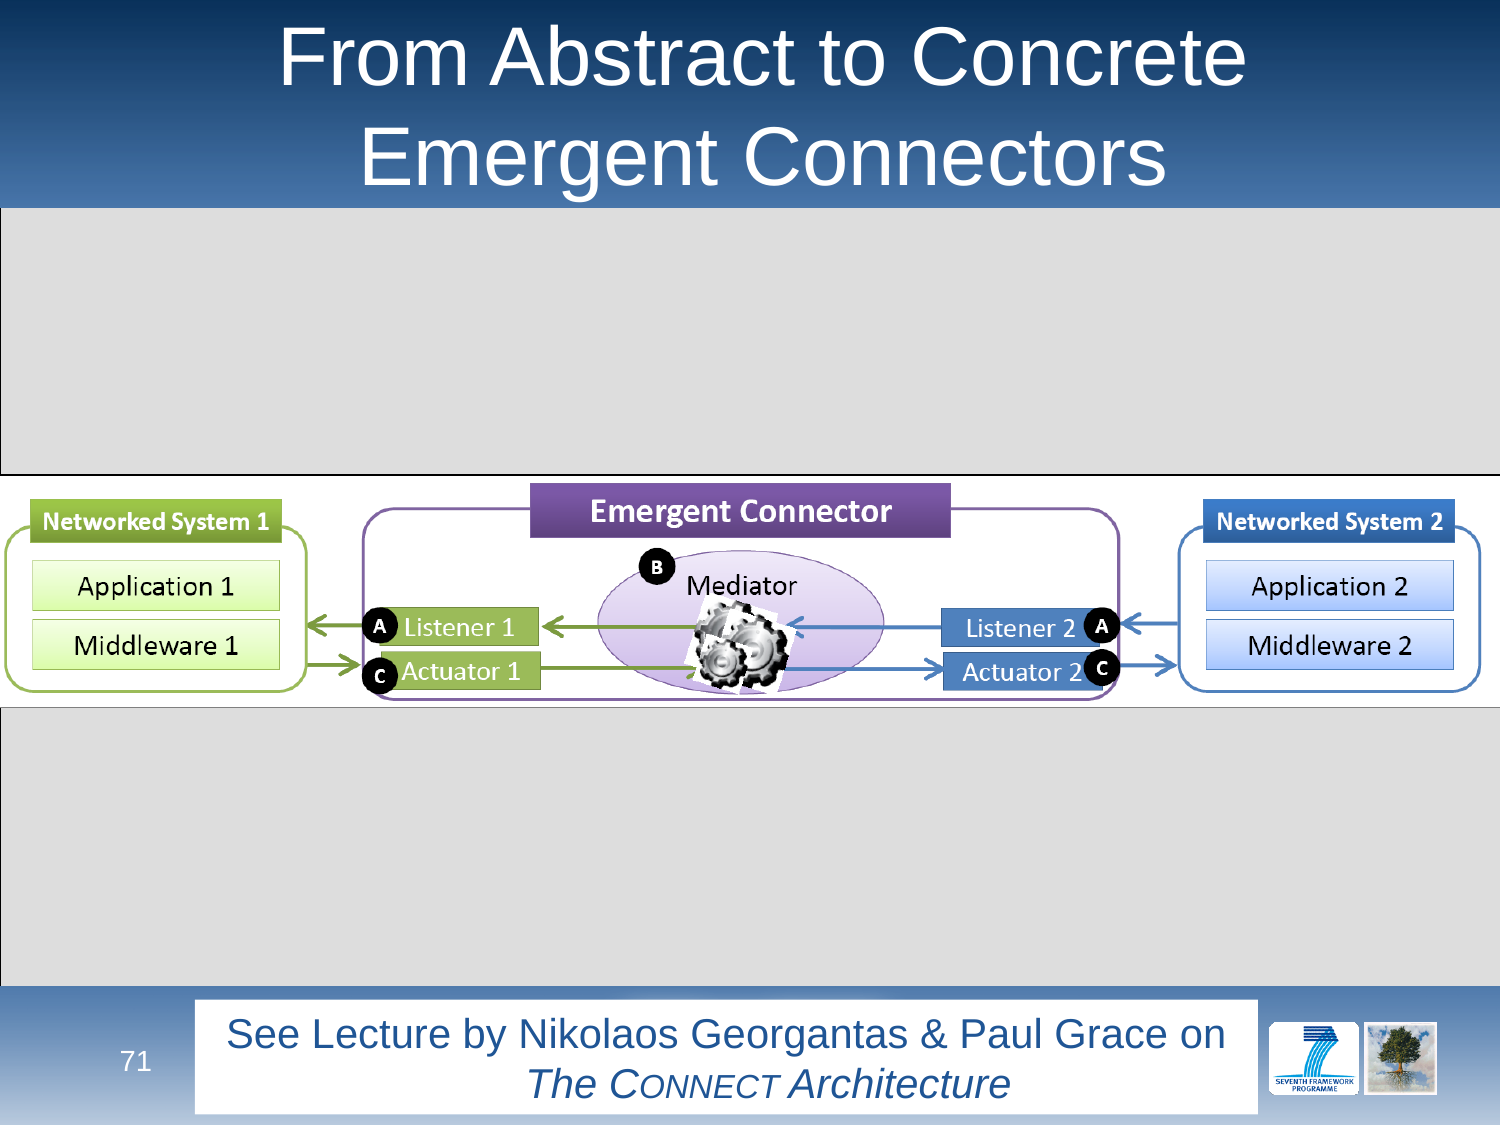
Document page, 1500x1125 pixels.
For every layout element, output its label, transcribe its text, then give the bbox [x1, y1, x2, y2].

picture [0, 986, 1500, 1125]
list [0, 473, 1500, 708]
picture [0, 0, 1500, 208]
text_box See Lecture by Nikolaos Georgantas & Paul Grace on The CONNECT Architecture [194, 999, 1258, 1115]
title From Abstract to Concrete Emergent Connectors [88, 8, 1439, 197]
slide_number 71 [88, 1034, 184, 1083]
